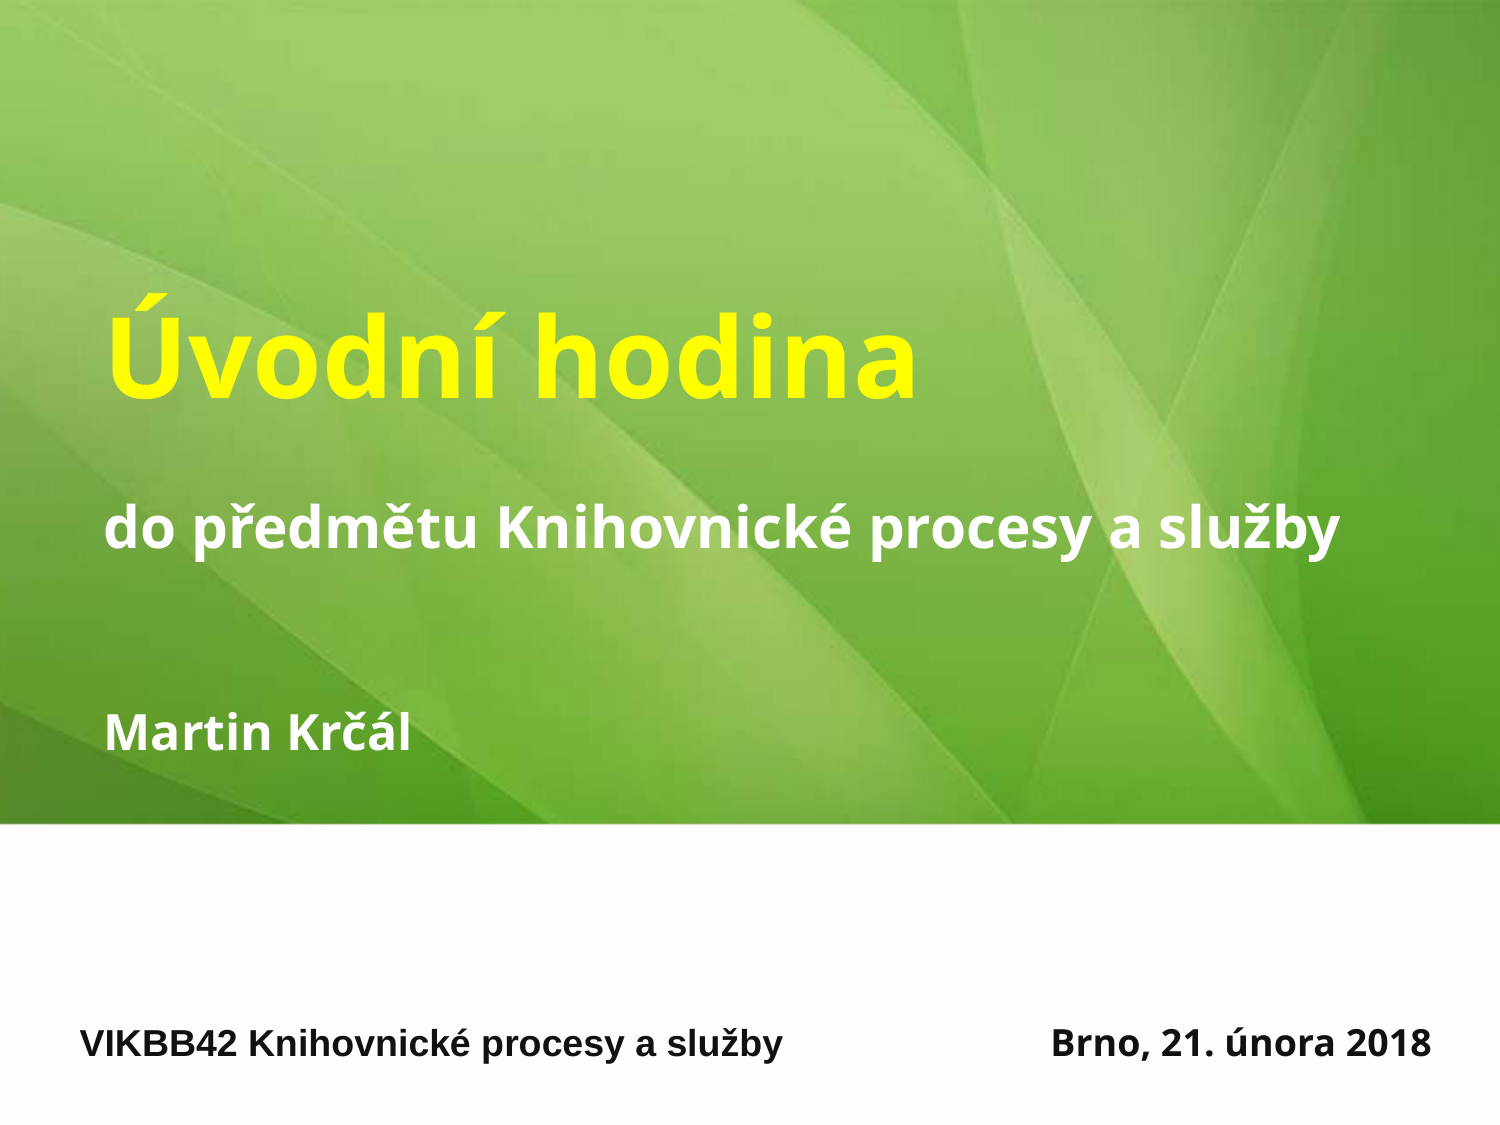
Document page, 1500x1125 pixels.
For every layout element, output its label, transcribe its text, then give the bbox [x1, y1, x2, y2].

text_box Brno, 21. února 2018 [868, 1011, 1447, 1072]
title Úvodní hodina do předmětu Knihovnické procesy a služby [88, 148, 1436, 563]
picture [0, 0, 1500, 1125]
text_box VIKBB42 Knihovnické procesy a služby [64, 1011, 810, 1072]
subtitle Martin Krčál [88, 692, 691, 764]
